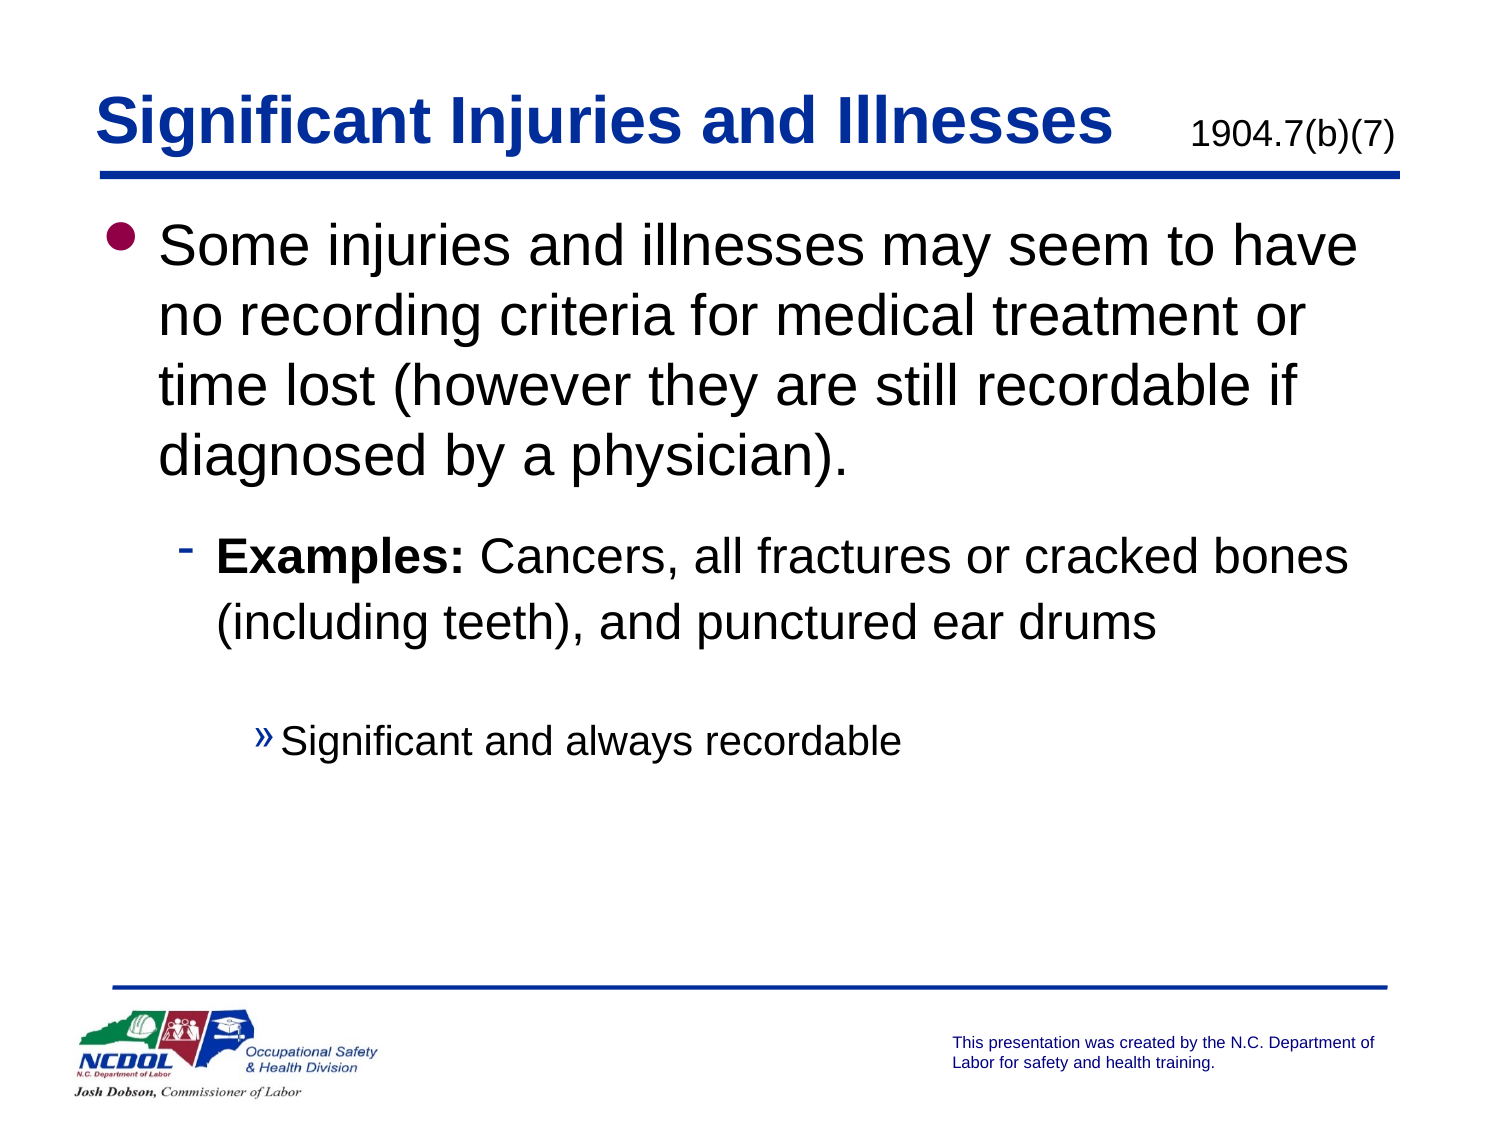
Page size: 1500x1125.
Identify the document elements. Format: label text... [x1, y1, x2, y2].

picture [62, 993, 388, 1124]
text_box 1904.7(b)(7) [1175, 101, 1411, 162]
list Some injuries and illnesses may seem to have no recording criteria for medical treatment or time lost (however they are still recordable if diagnosed by a physician). Examples: Cancers, all fractures or cracked bones (including teeth), and punctured ear drums Significant and always recordable [87, 200, 1400, 975]
text_box Significant Injuries and Illnesses [87, 76, 1338, 157]
